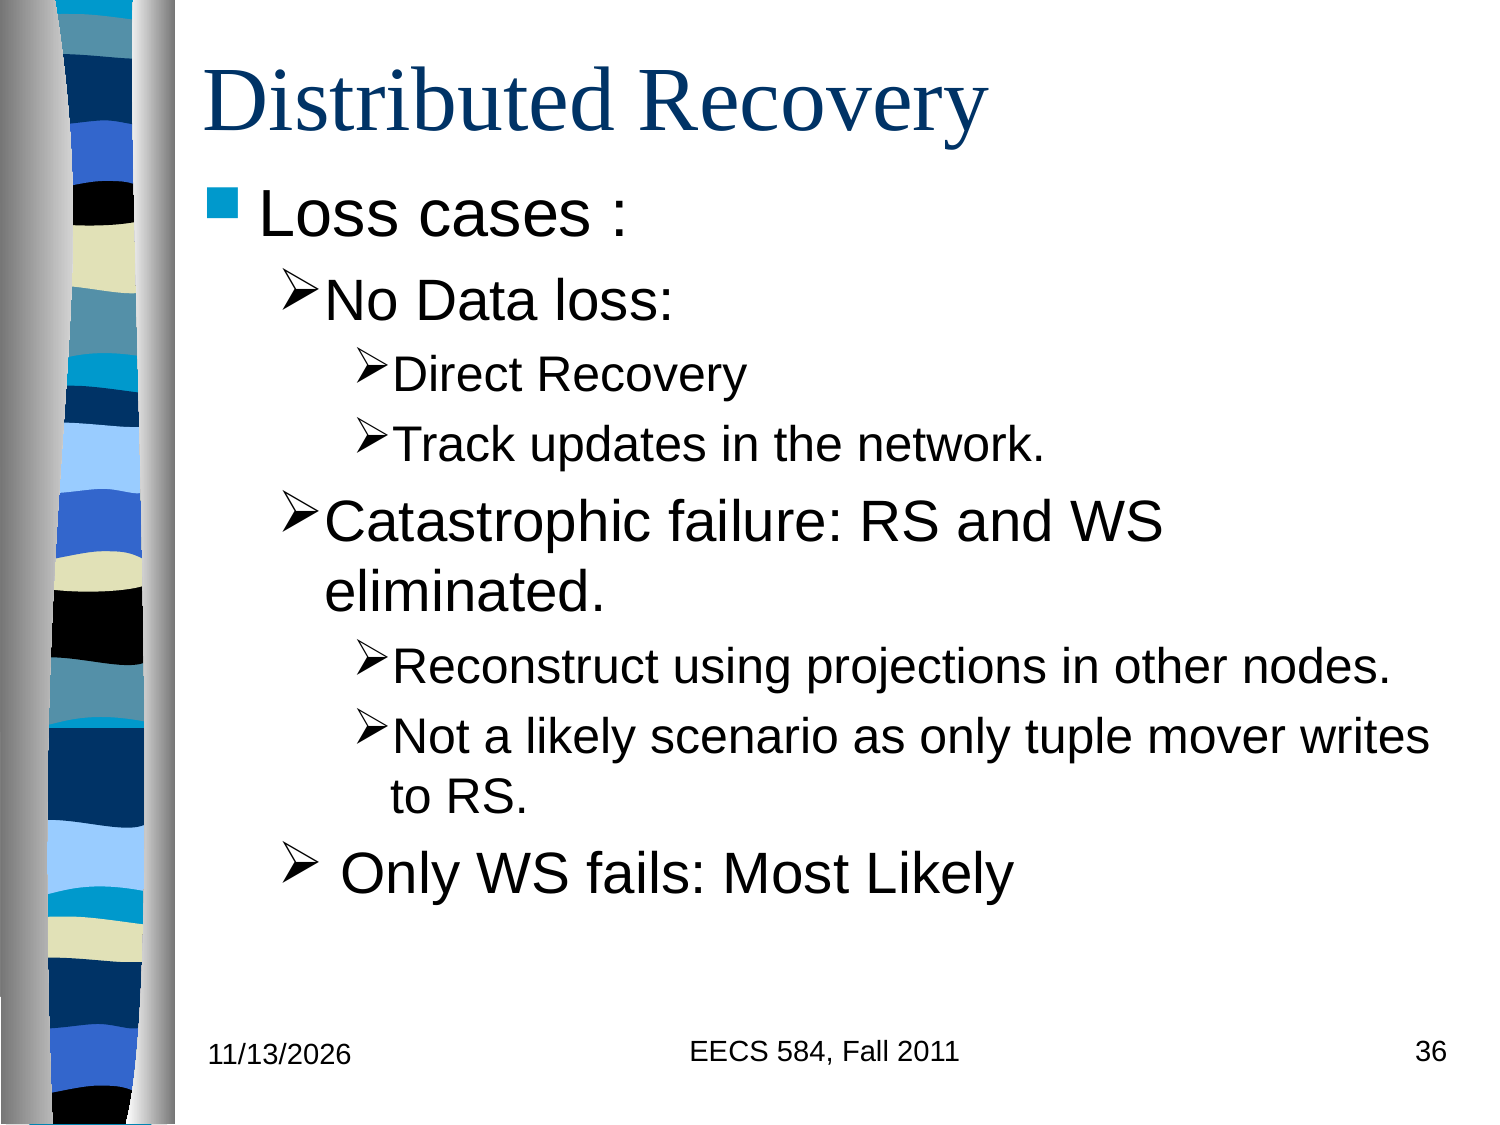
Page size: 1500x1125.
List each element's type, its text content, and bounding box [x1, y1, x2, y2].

slide_number 36 [1149, 1025, 1463, 1100]
footer EECS 584, Fall 2011 [587, 1025, 1063, 1100]
title Distributed Recovery [187, 0, 1463, 162]
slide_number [192, 1027, 505, 1103]
list Loss cases : No Data loss: Direct Recovery Track updates in the network. Catastrophic failure: RS and WS eliminated. Reconstruct using projections in other nodes. Not a likely scenario as only tuple mover writes to RS. Only WS fails: Most Likely [187, 162, 1476, 1026]
